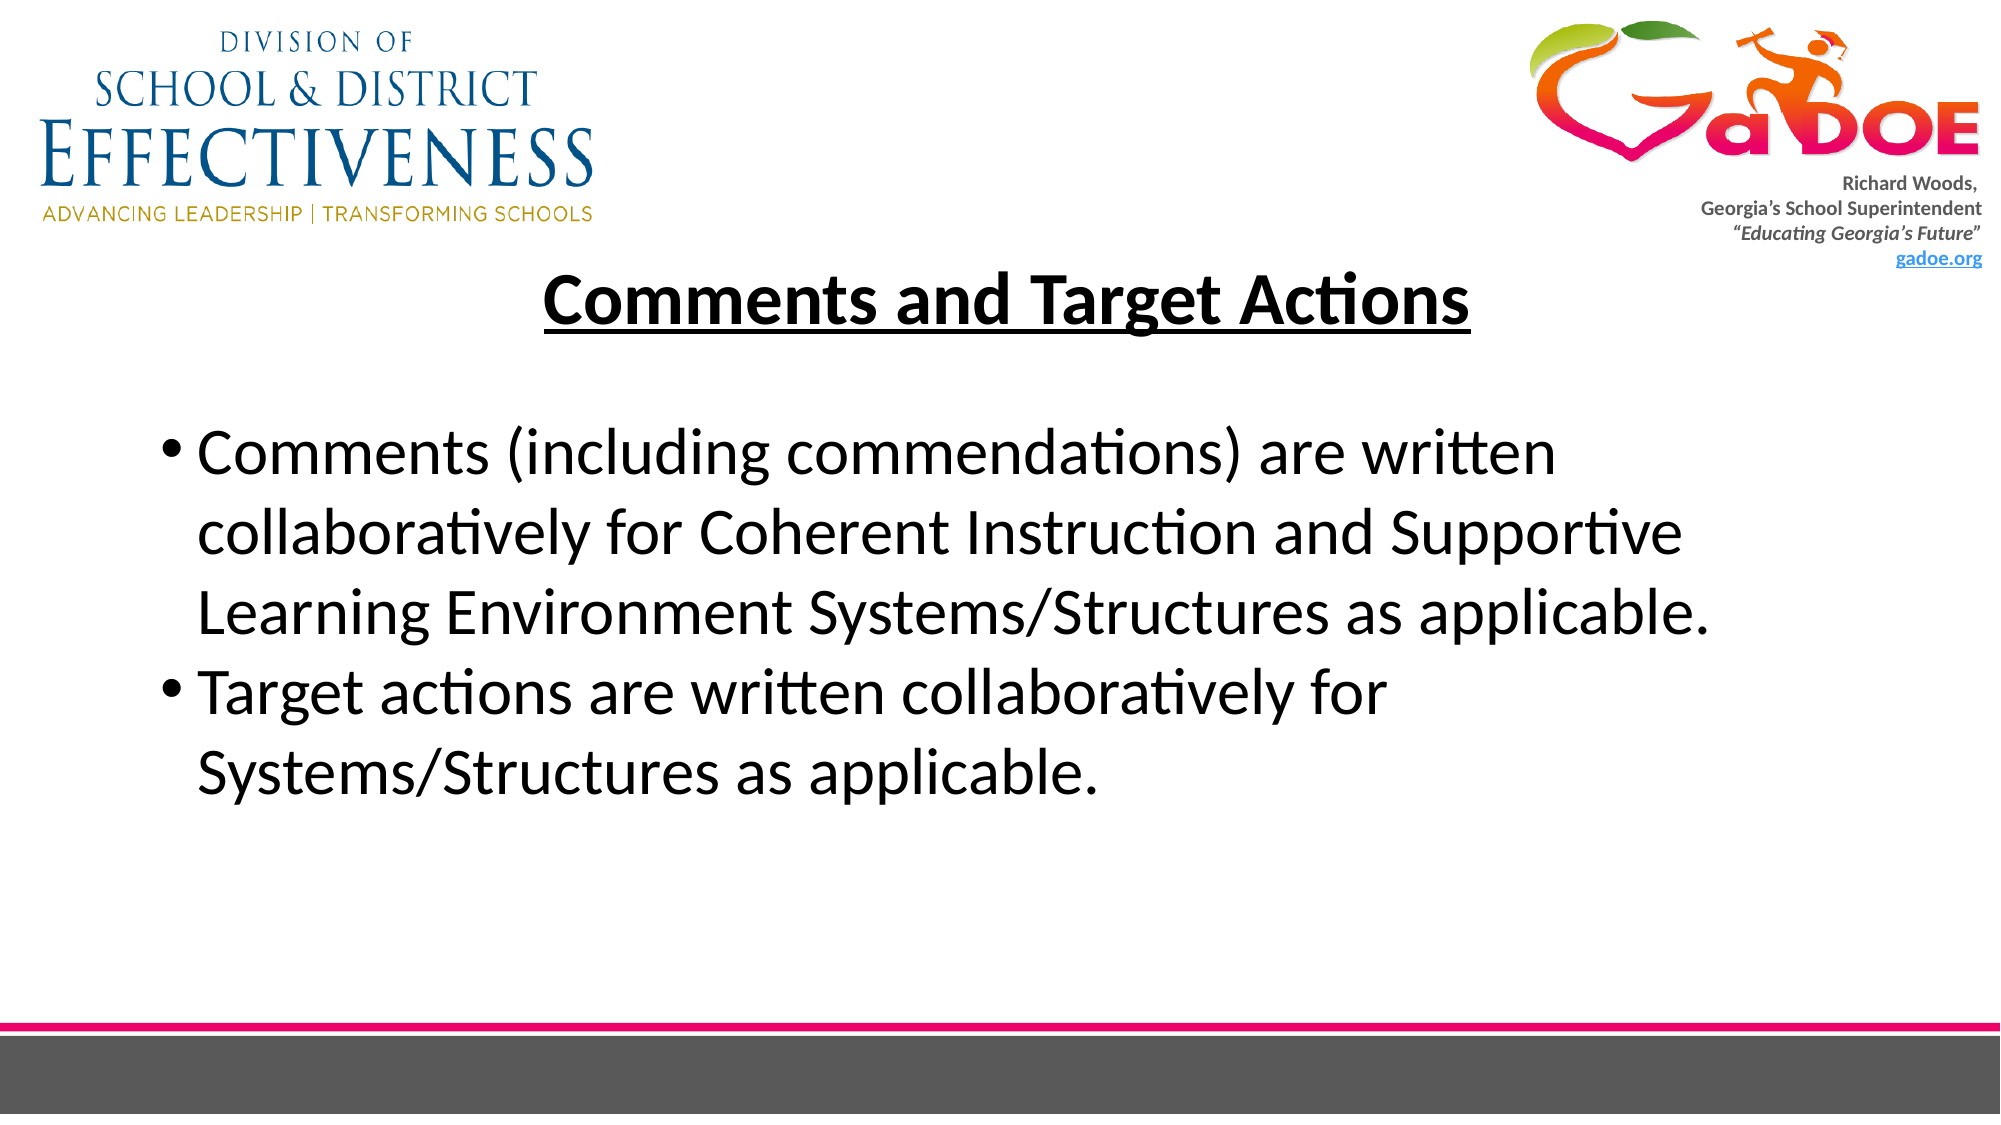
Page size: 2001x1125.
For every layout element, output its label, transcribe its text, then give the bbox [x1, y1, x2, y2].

list Comments (including commendations) are written collaboratively for Coherent Instruction and Supportive Learning Environment Systems/Structures as applicable. Target actions are written collaboratively for Systems/Structures as applicable. [145, 400, 1870, 1013]
picture [0, 0, 634, 242]
picture [1513, 8, 1998, 164]
title Comments and Target Actions [316, 199, 1699, 400]
